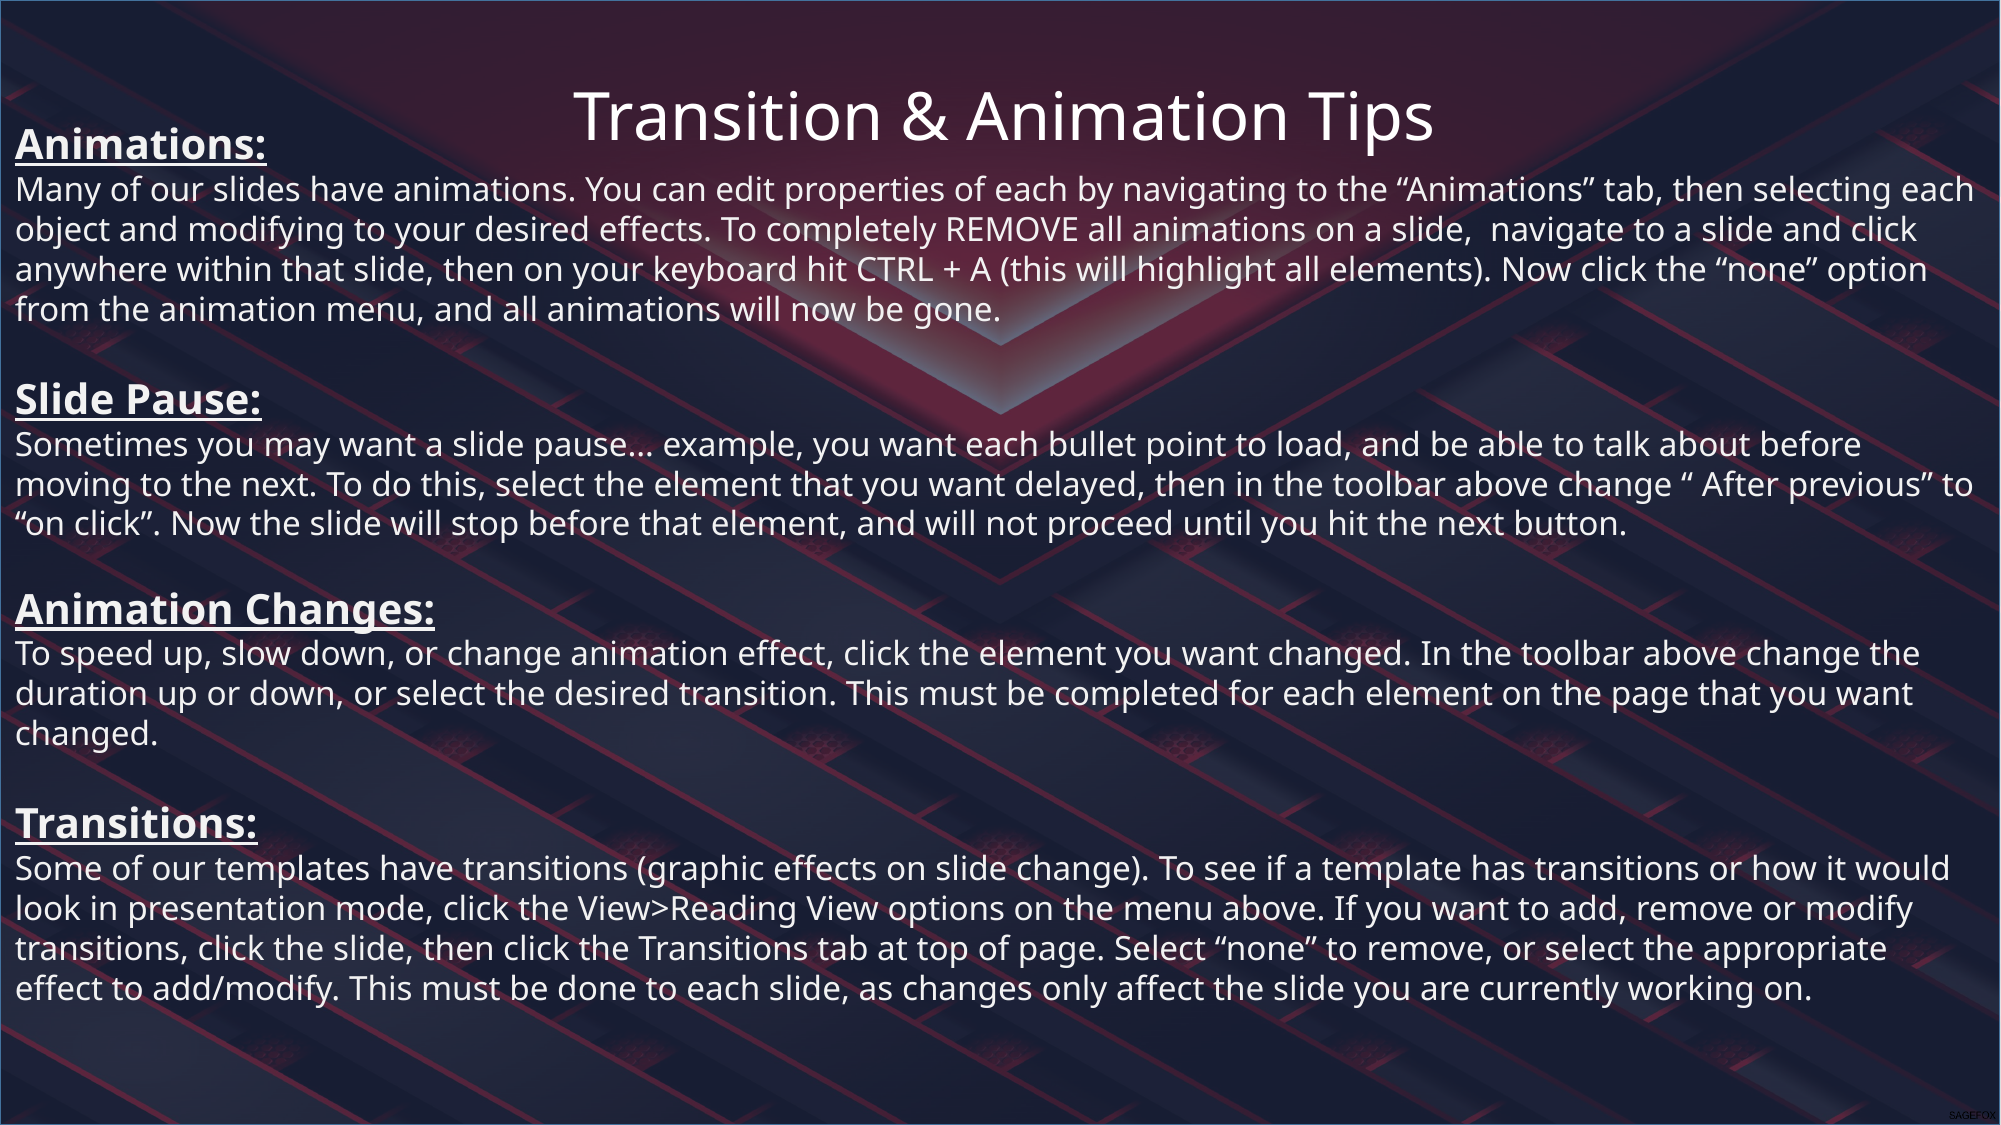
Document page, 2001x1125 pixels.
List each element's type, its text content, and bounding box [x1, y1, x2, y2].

text_box Animations: Many of our slides have animations. You can edit properties of each by navigating to the “Animations” tab, then selecting each object and modifying to your desired effects. To completely REMOVE all animations on a slide, navigate to a slide and click anywhere within that slide, then on your keyboard hit CTRL + A (this will highlight all elements). Now click the “none” option from the animation menu, and all animations will now be gone. Slide Pause: Sometimes you may want a slide pause… example, you want each bullet point to load, and be able to talk about before moving to the next. To do this, select the element that you want delayed, then in the toolbar above change “ After previous” to “on click”. Now the slide will stop before that element, and will not proceed until you hit the next button. Animation Changes: To speed up, slow down, or change animation effect, click the element you want changed. In the toolbar above change the duration up or down, or select the desired transition. This must be completed for each element on the page that you want changed. Transitions: Some of our templates have transitions (graphic effects on slide change). To see if a template has transitions or how it would look in presentation mode, click the View>Reading View options on the menu above. If you want to add, remove or modify transitions, click the slide, then click the Transitions tab at top of page. Select “none” to remove, or select the appropriate effect to add/modify. This must be done to each slide, as changes only affect the slide you are currently working on. [0, 0, 2000, 1125]
title Transition & Animation Tips [477, 59, 1532, 177]
